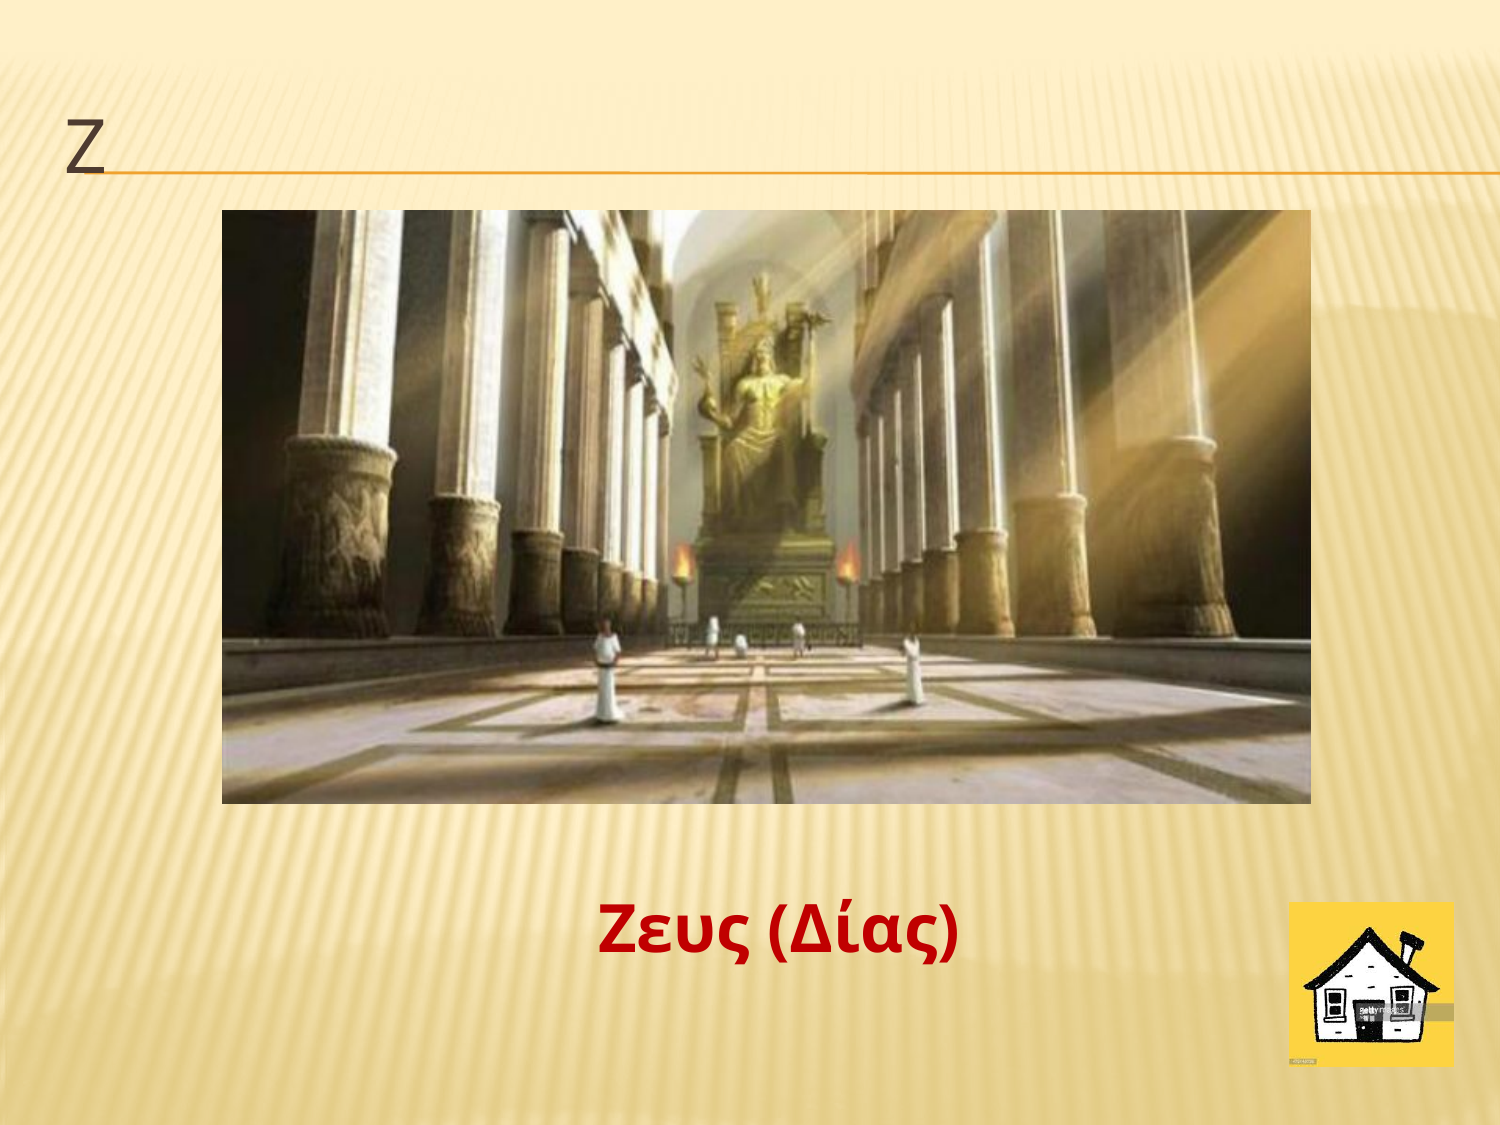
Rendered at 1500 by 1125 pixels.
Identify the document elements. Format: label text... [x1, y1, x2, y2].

picture [1288, 901, 1454, 1067]
title Ζ [50, 75, 1475, 213]
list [222, 210, 1311, 804]
text_box Ζευς (Δίας) [503, 878, 1055, 974]
